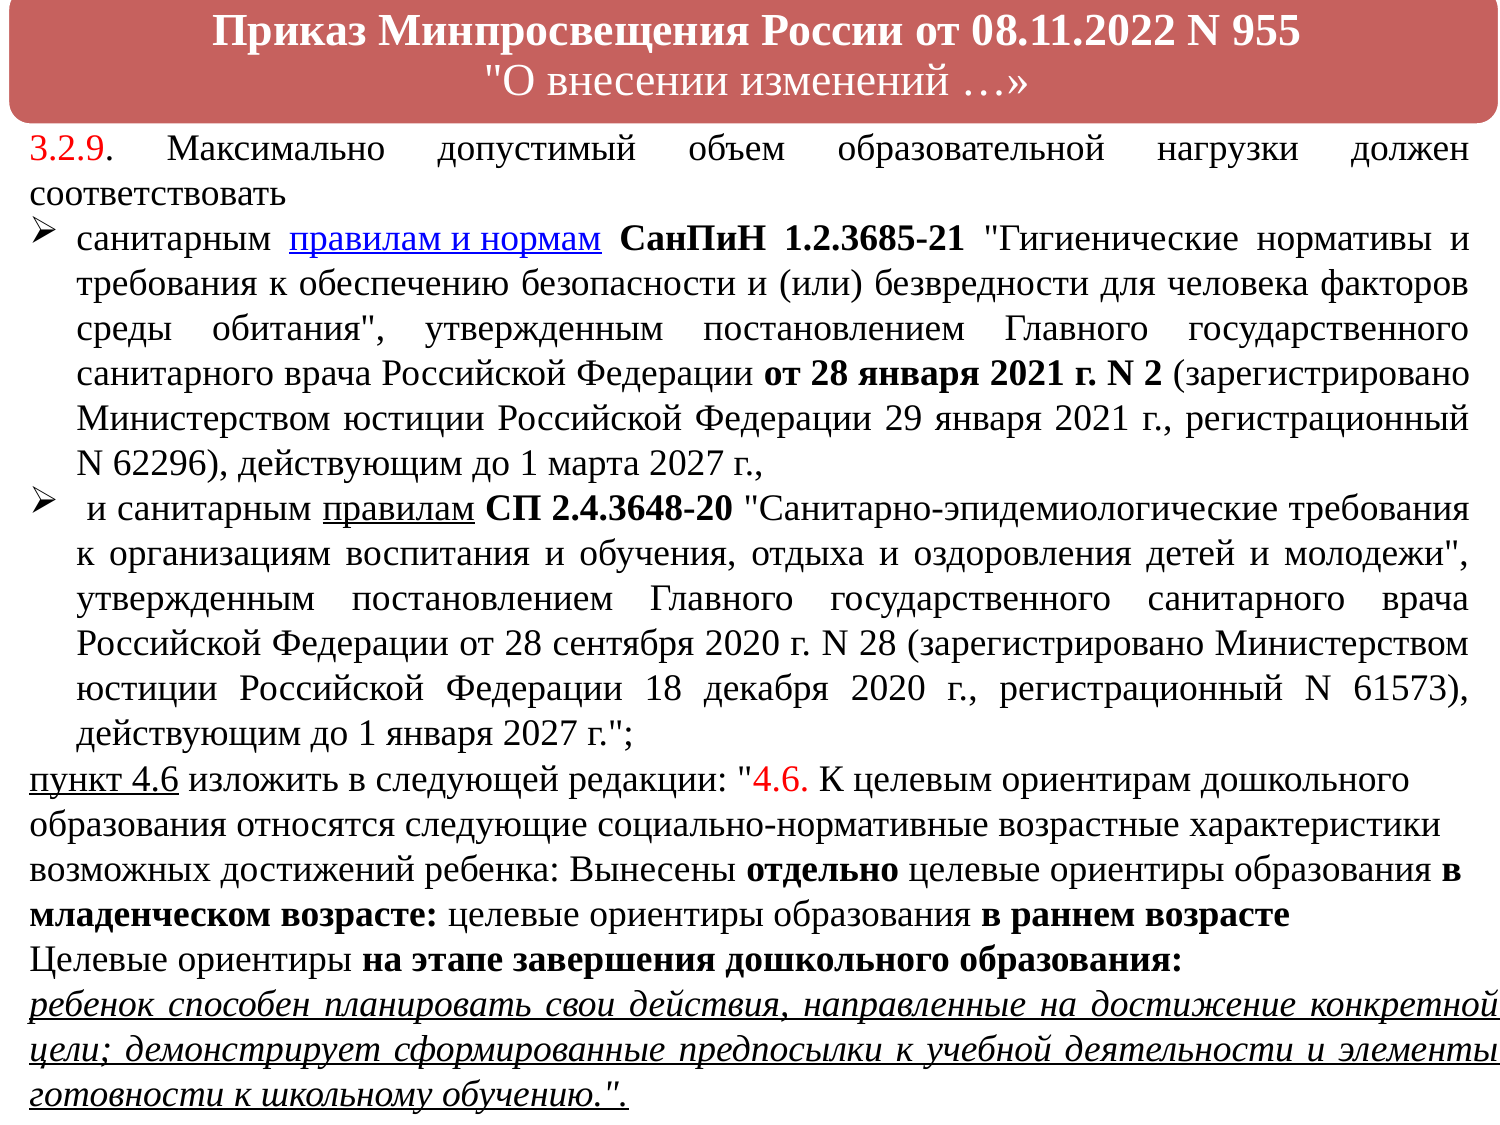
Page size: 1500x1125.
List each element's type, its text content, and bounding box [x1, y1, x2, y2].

text_box 3.2.9. Максимально допустимый объем образовательной нагрузки должен соответствовать санитарным правилам и нормам СанПиН 1.2.3685-21 "Гигиенические нормативы и требования к обеспечению безопасности и (или) безвредности для человека факторов среды обитания", утвержденным постановлением Главного государственного санитарного врача Российской Федерации от 28 января 2021 г. N 2 (зарегистрировано Министерством юстиции Российской Федерации 29 января 2021 г., регистрационный N 62296), действующим до 1 марта 2027 г., и санитарным правилам СП 2.4.3648-20 "Санитарно-эпидемиологические требования к организациям воспитания и обучения, отдыха и оздоровления детей и молодежи", утвержденным постановлением Главного государственного санитарного врача Российской Федерации от 28 сентября 2020 г. N 28 (зарегистрировано Министерством юстиции Российской Федерации 18 декабря 2020 г., регистрационный N 61573), действующим до 1 января 2027 г."; [14, 134, 1486, 746]
text_box пункт 4.6 изложить в следующей редакции: "4.6. К целевым ориентирам дошкольного образования относятся следующие социально-нормативные возрастные характеристики возможных достижений ребенка: Вынесены отдельно целевые ориентиры образования в младенческом возрасте: целевые ориентиры образования в раннем возрасте Целевые ориентиры на этапе завершения дошкольного образования: ребенок способен планировать свои действия, направленные на достижение конкретной цели; демонстрирует сформированные предпосылки к учебной деятельности и элементы готовности к школьному обучению.". [14, 746, 1500, 1121]
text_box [6, 0, 1500, 126]
